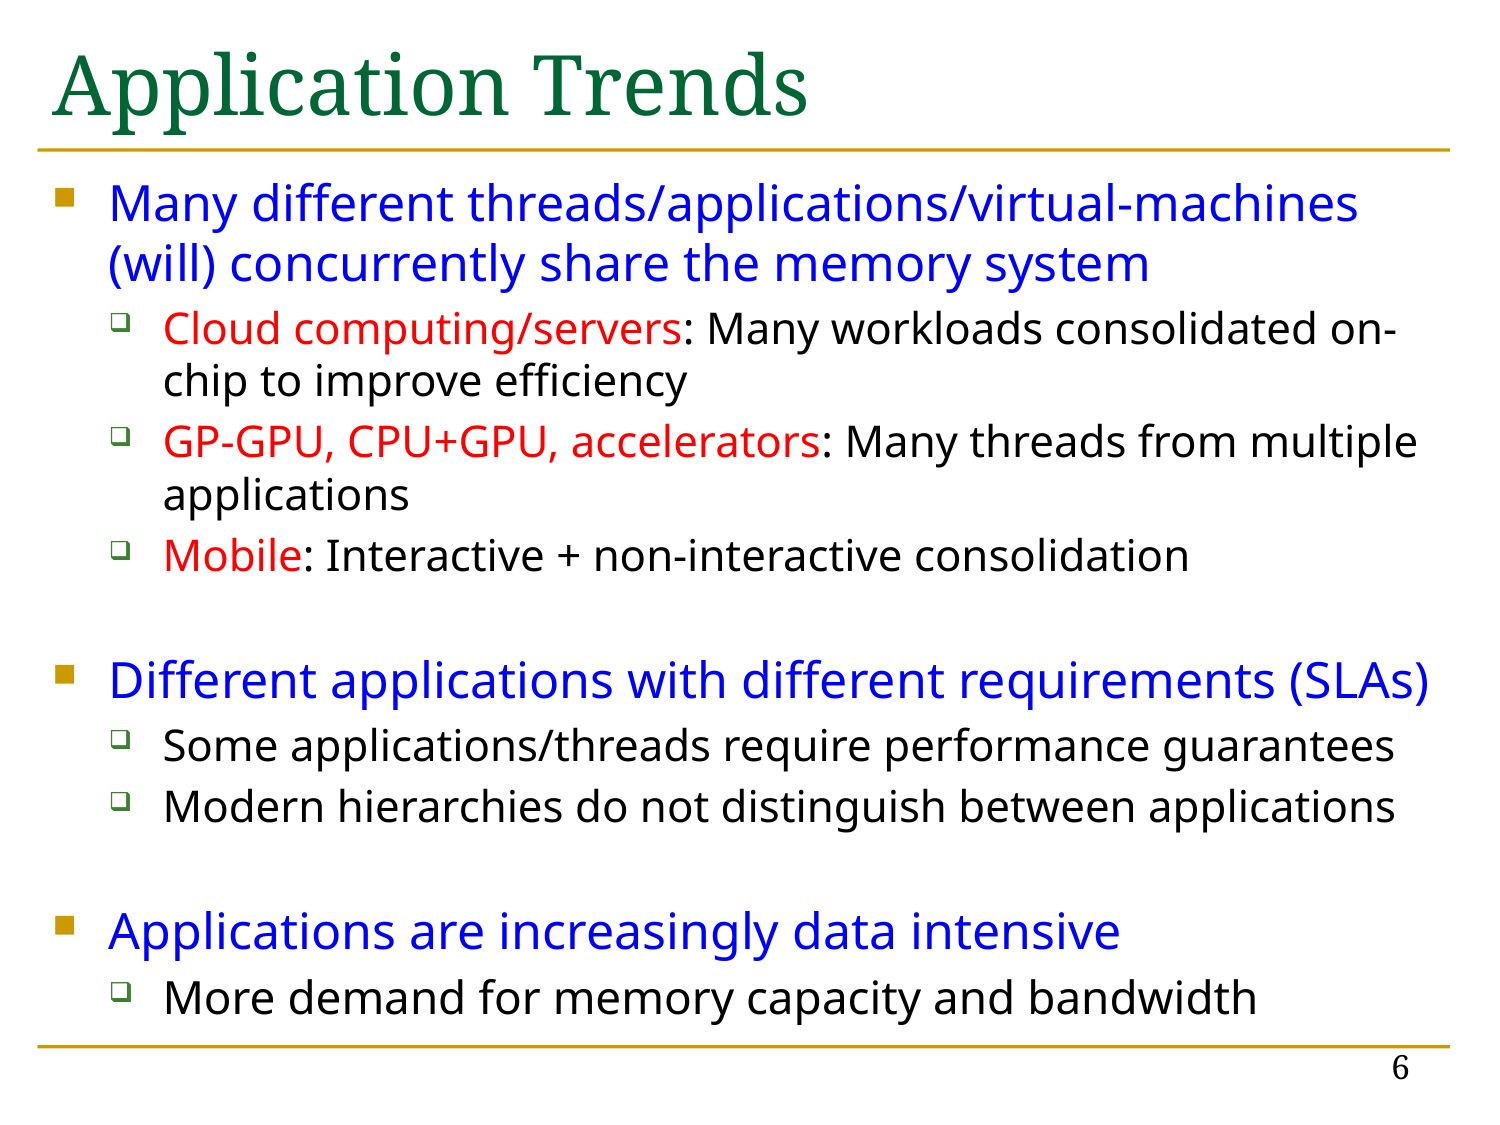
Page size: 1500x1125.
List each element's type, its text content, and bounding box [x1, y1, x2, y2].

title Application Trends [37, 24, 1451, 163]
slide_number 6 [1074, 1023, 1426, 1100]
list Many different threads/applications/virtual-machines (will) concurrently share the memory system Cloud computing/servers: Many workloads consolidated on-chip to improve efficiency GP-GPU, CPU+GPU, accelerators: Many threads from multiple applications Mobile: Interactive + non-interactive consolidation Different applications with different requirements (SLAs) Some applications/threads require performance guarantees Modern hierarchies do not distinguish between applications Applications are increasingly data intensive More demand for memory capacity and bandwidth [37, 163, 1483, 965]
